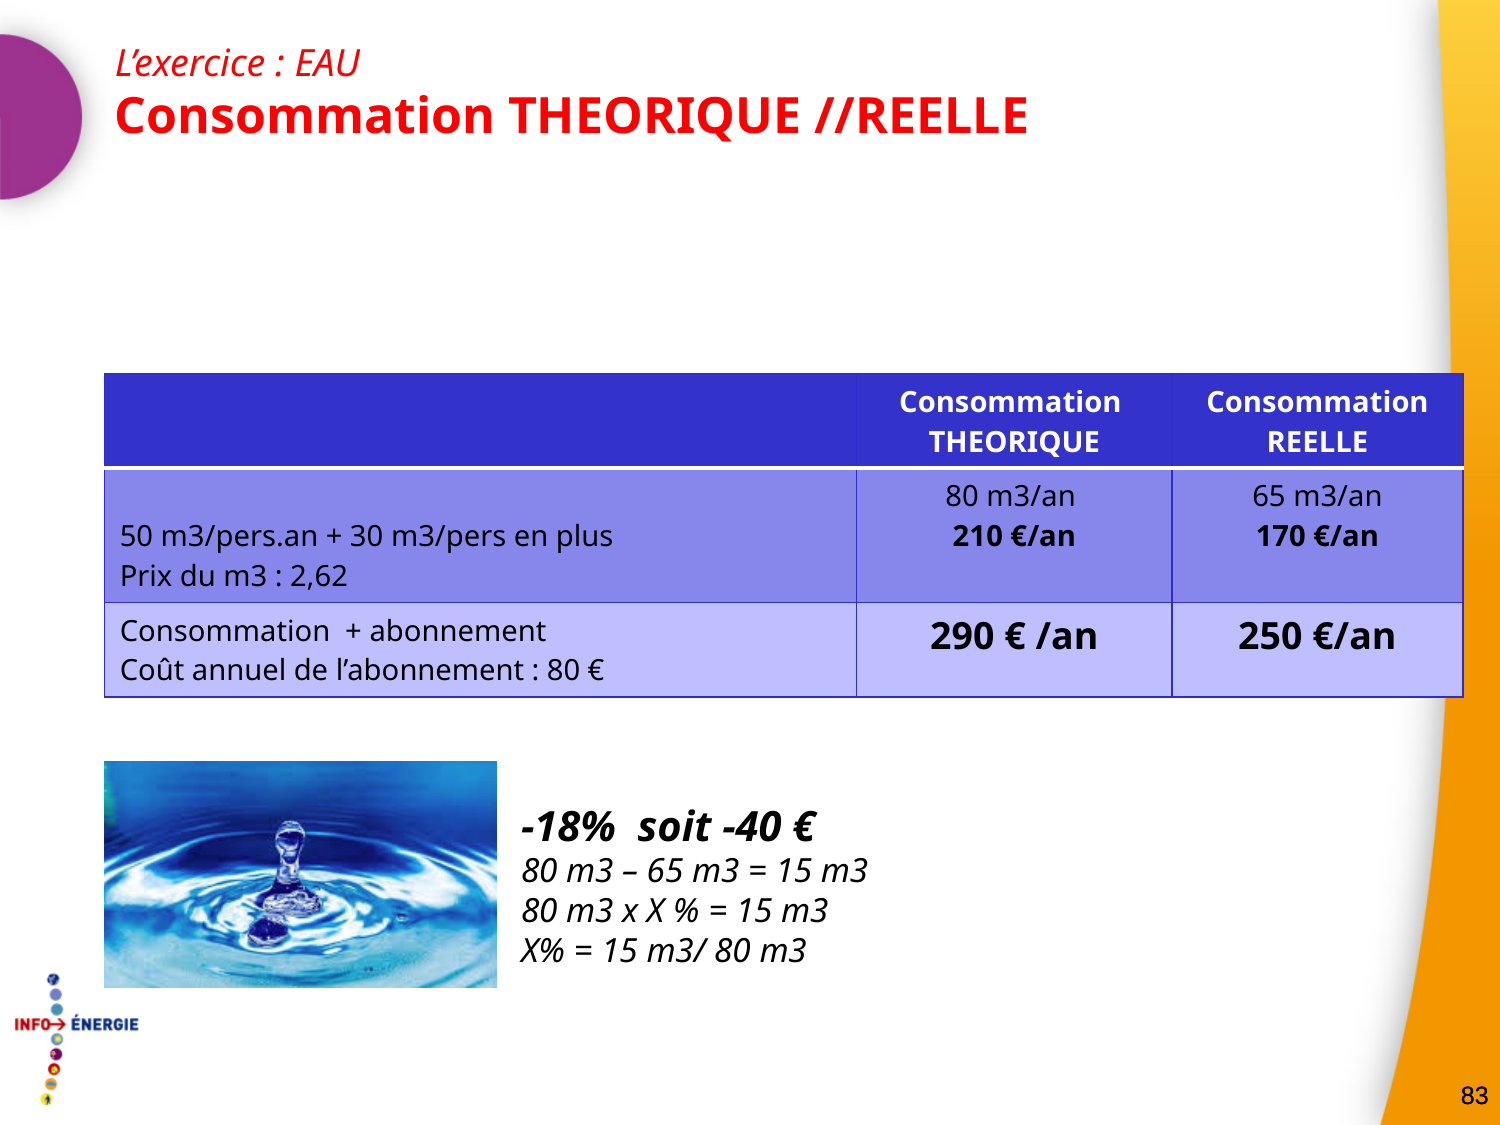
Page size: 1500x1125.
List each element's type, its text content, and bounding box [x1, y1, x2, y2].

picture [0, 0, 1500, 1125]
text_box -18% soit -40 € 80 m3 – 65 m3 = 15 m3 80 m3 x X % = 15 m3 X% = 15 m3/ 80 m3 [506, 791, 1464, 1017]
table_cell 80 m3/an 210 €/an [857, 470, 1171, 602]
table_cell 250 €/an [1173, 603, 1462, 696]
text_box 83 [1399, 1065, 1500, 1125]
table_cell 290 € /an [857, 603, 1171, 696]
table_cell 65 m3/an 170 €/an [1173, 470, 1462, 602]
table_header Consommation REELLE [1173, 374, 1462, 466]
text_box L’exercice : EAU Consommation THEORIQUE //REELLE [100, 0, 1500, 186]
table_header Consommation THEORIQUE [857, 374, 1171, 466]
table_cell 50 m3/pers.an + 30 m3/pers en plus Prix du m3 : 2,62 [105, 470, 856, 602]
table_cell Consommation + abonnement Coût annuel de l’abonnement : 80 € [105, 603, 856, 696]
table_header [105, 374, 856, 466]
